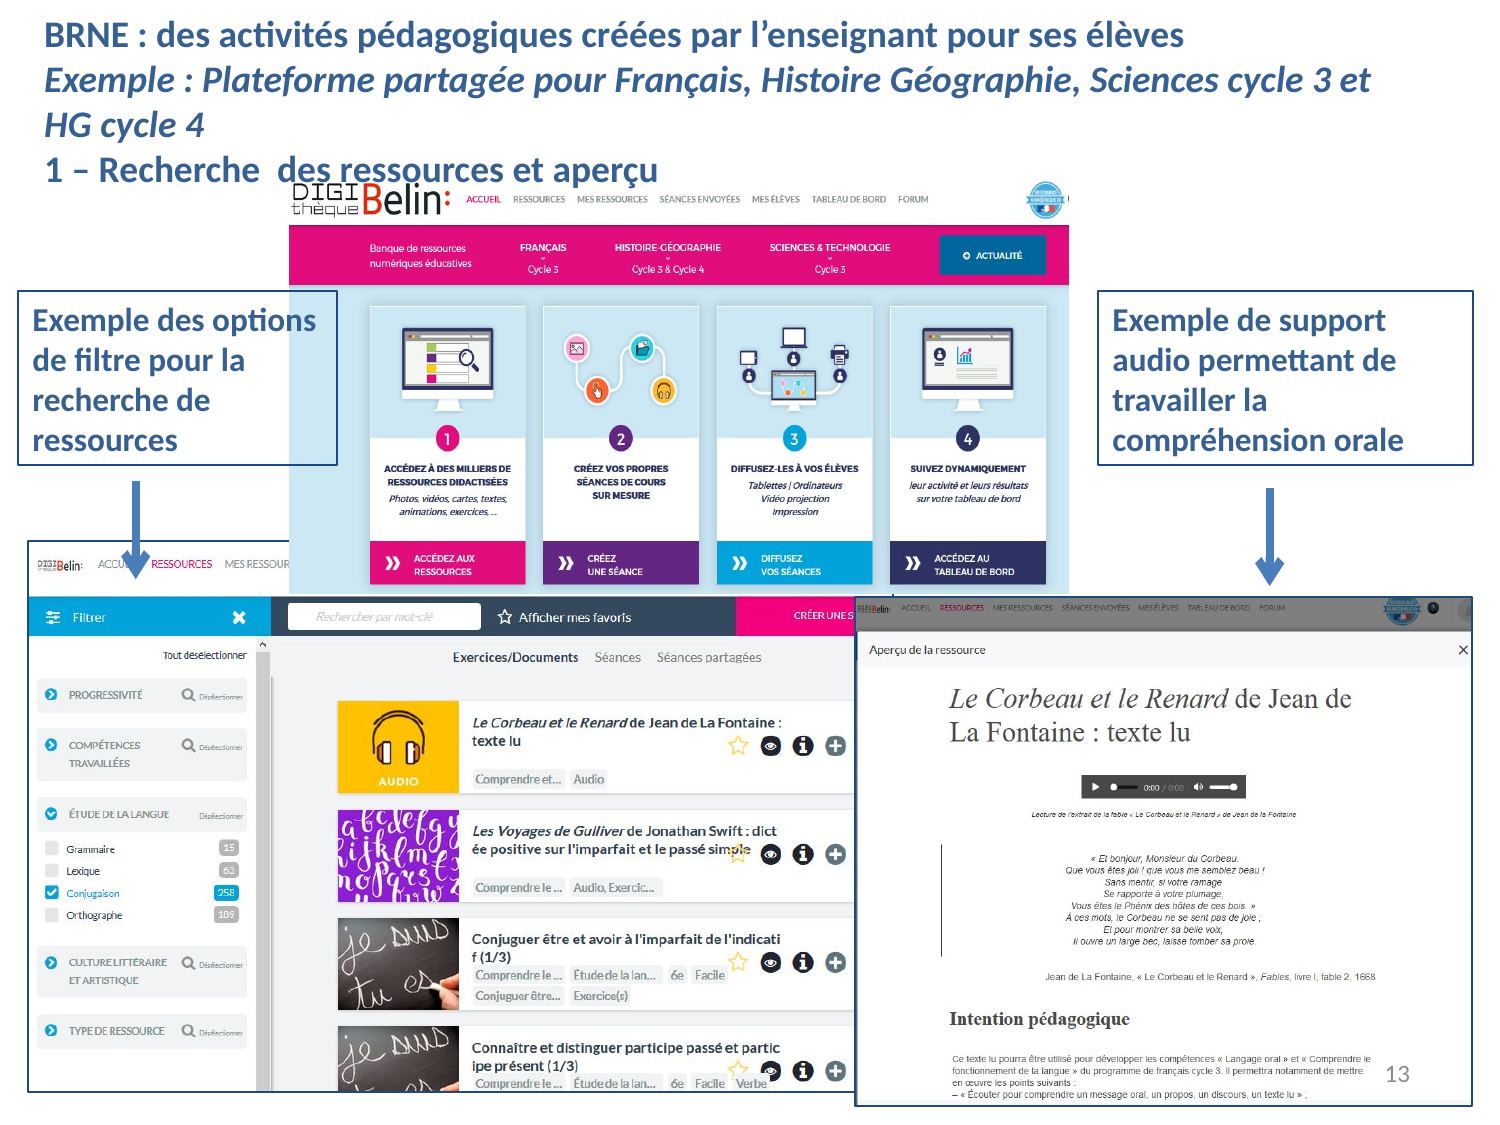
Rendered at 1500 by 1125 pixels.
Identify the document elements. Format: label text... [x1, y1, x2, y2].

text_box Exemple des options de filtre pour la recherche de ressources [17, 290, 283, 466]
text_box BRNE : des activités pédagogiques créées par l’enseignant pour ses élèves Exemple : Plateforme partagée pour Français, Histoire Géographie, Sciences cycle 3 et HG cycle 4 1 – Recherche des ressources et aperçu [29, 3, 1412, 198]
picture [234, 611, 245, 624]
picture [29, 173, 1471, 1106]
picture [47, 611, 60, 624]
picture [84, 613, 105, 622]
text_box Exemple de support audio permettant de travailler la compréhension orale [1097, 290, 1473, 466]
